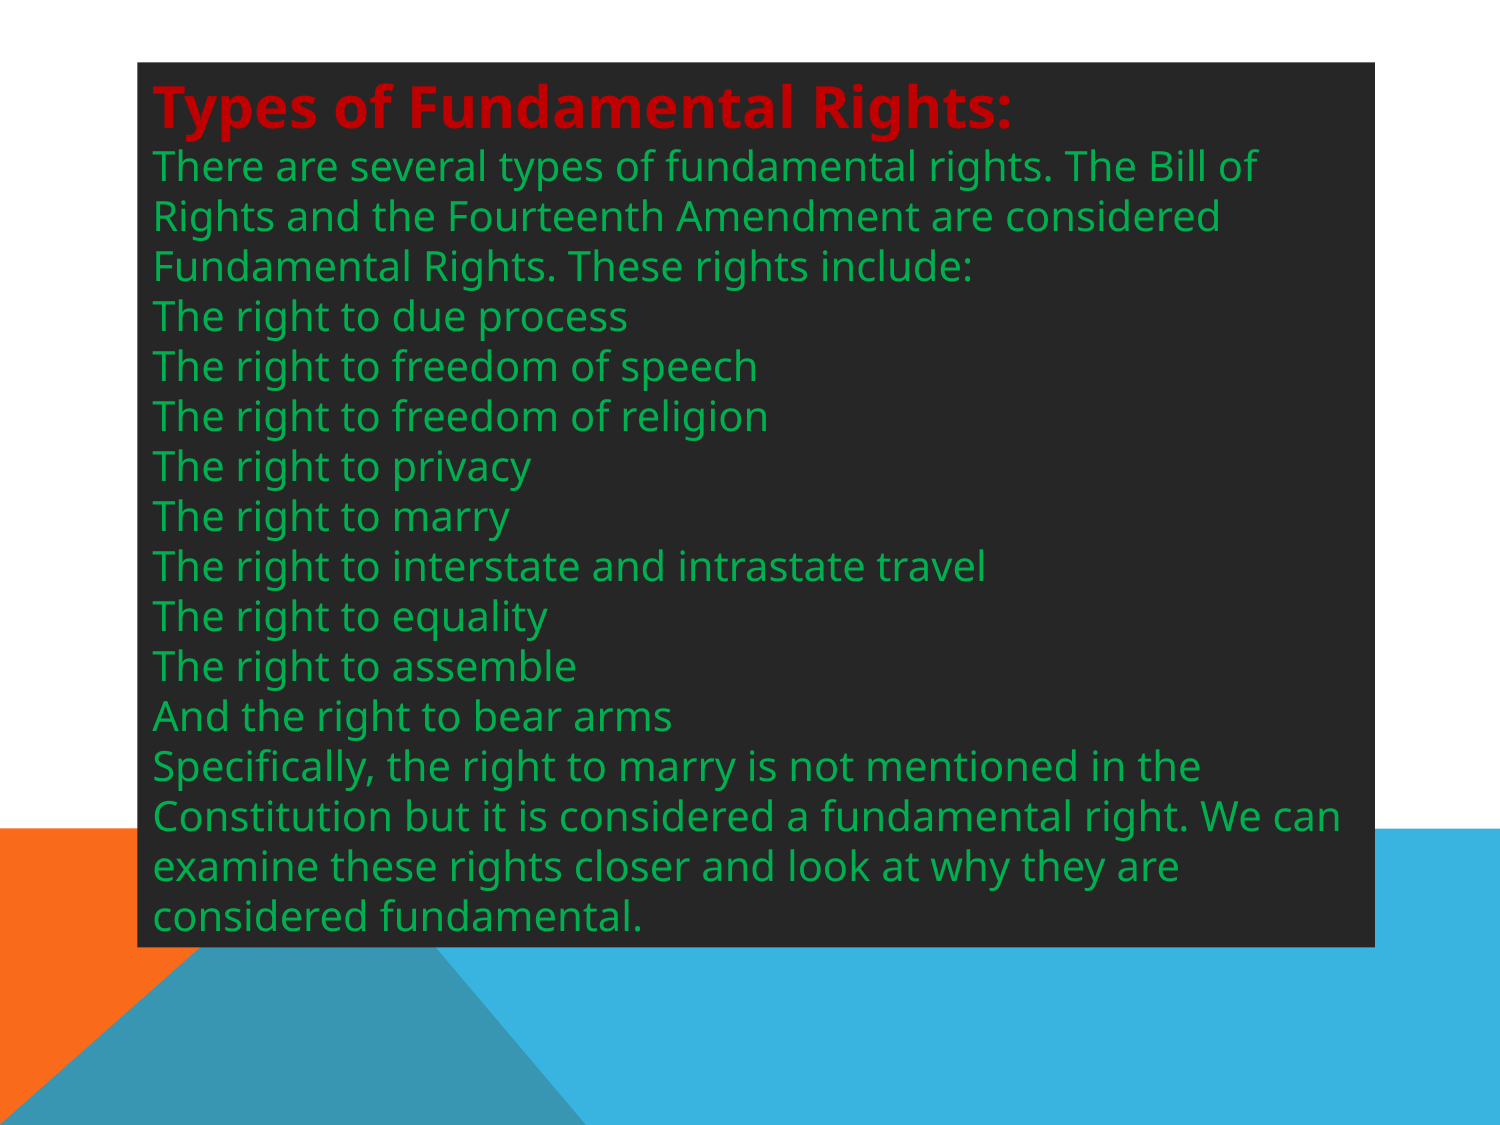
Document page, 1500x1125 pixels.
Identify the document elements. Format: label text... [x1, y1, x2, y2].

text_box Types of Fundamental Rights: There are several types of fundamental rights. The Bill of Rights and the Fourteenth Amendment are considered Fundamental Rights. These rights include: The right to due process The right to freedom of speech The right to freedom of religion The right to privacy The right to marry The right to interstate and intrastate travel The right to equality The right to assemble And the right to bear arms Specifically, the right to marry is not mentioned in the Constitution but it is considered a fundamental right. We can examine these rights closer and look at why they are considered fundamental. [137, 62, 1375, 948]
